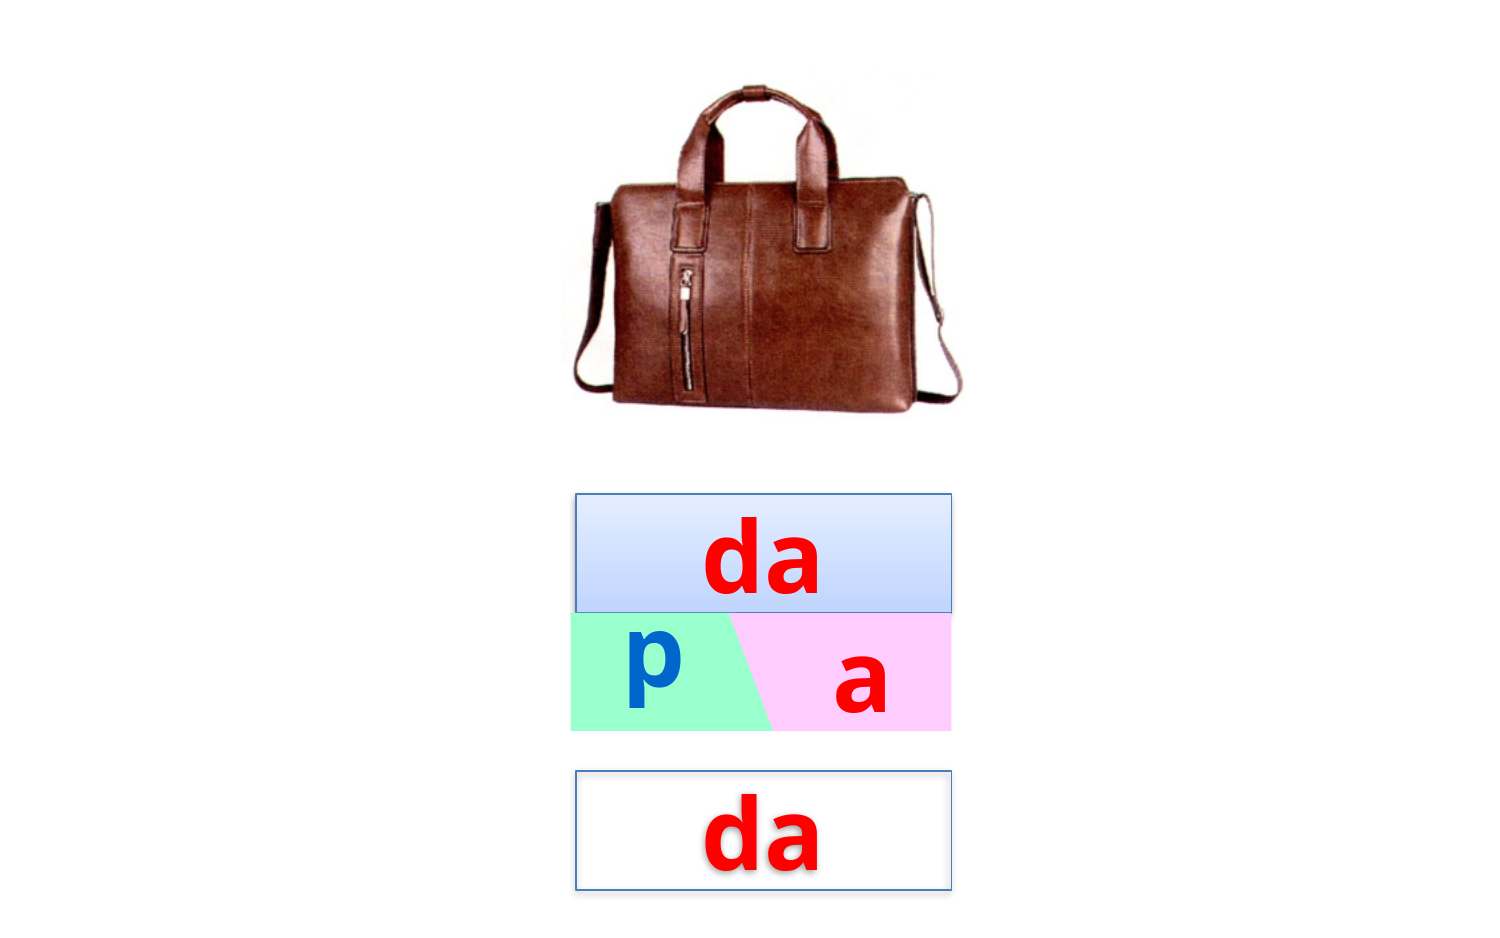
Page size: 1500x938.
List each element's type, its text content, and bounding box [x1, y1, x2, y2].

text_box da [575, 493, 952, 613]
picture [560, 68, 972, 423]
text_box da [575, 770, 952, 891]
text_box d [570, 612, 772, 731]
text_box a [728, 613, 952, 732]
